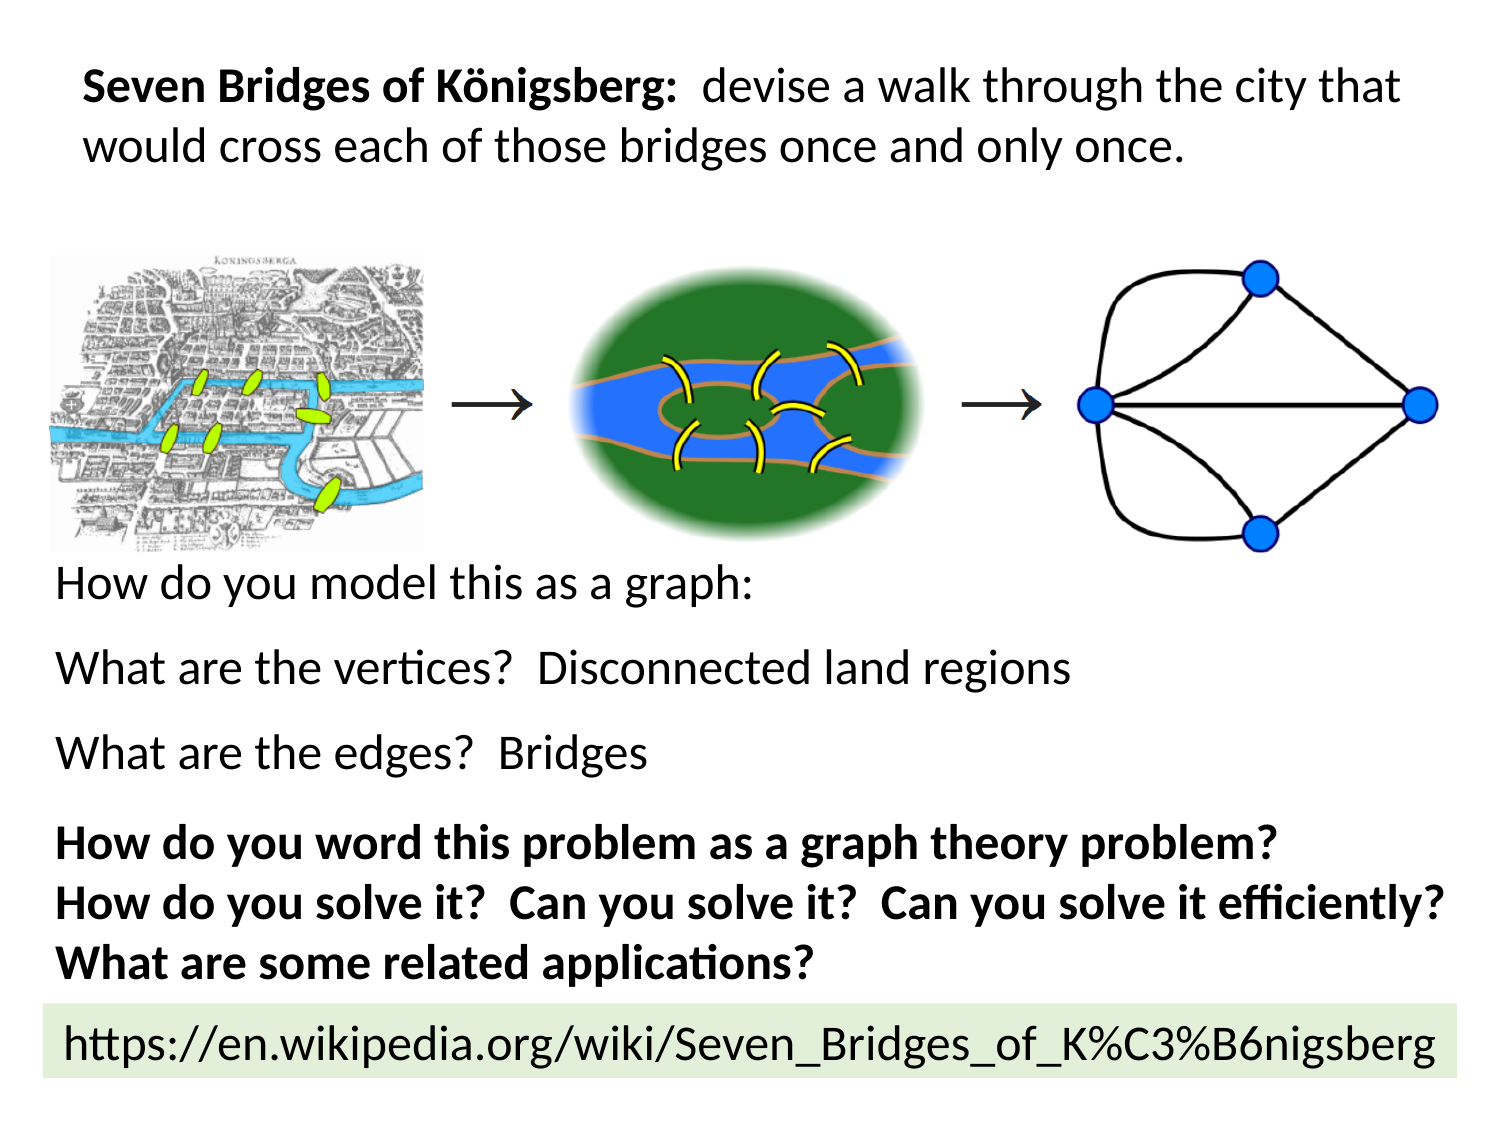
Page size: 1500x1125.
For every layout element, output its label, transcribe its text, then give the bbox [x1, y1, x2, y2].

text_box Seven Bridges of Königsberg: devise a walk through the city that would cross each of those bridges once and only once. [67, 44, 1433, 180]
text_box How do you model this as a graph: What are the vertices? Disconnected land regions What are the edges? Bridges How do you word this problem as a graph theory problem? How do you solve it? Can you solve it? Can you solve it efficiently? What are some related applications? [40, 557, 1470, 1058]
picture [35, 238, 1500, 557]
text_box https://en.wikipedia.org/wiki/Seven_Bridges_of_K%C3%B6nigsberg [42, 1058, 1457, 1079]
